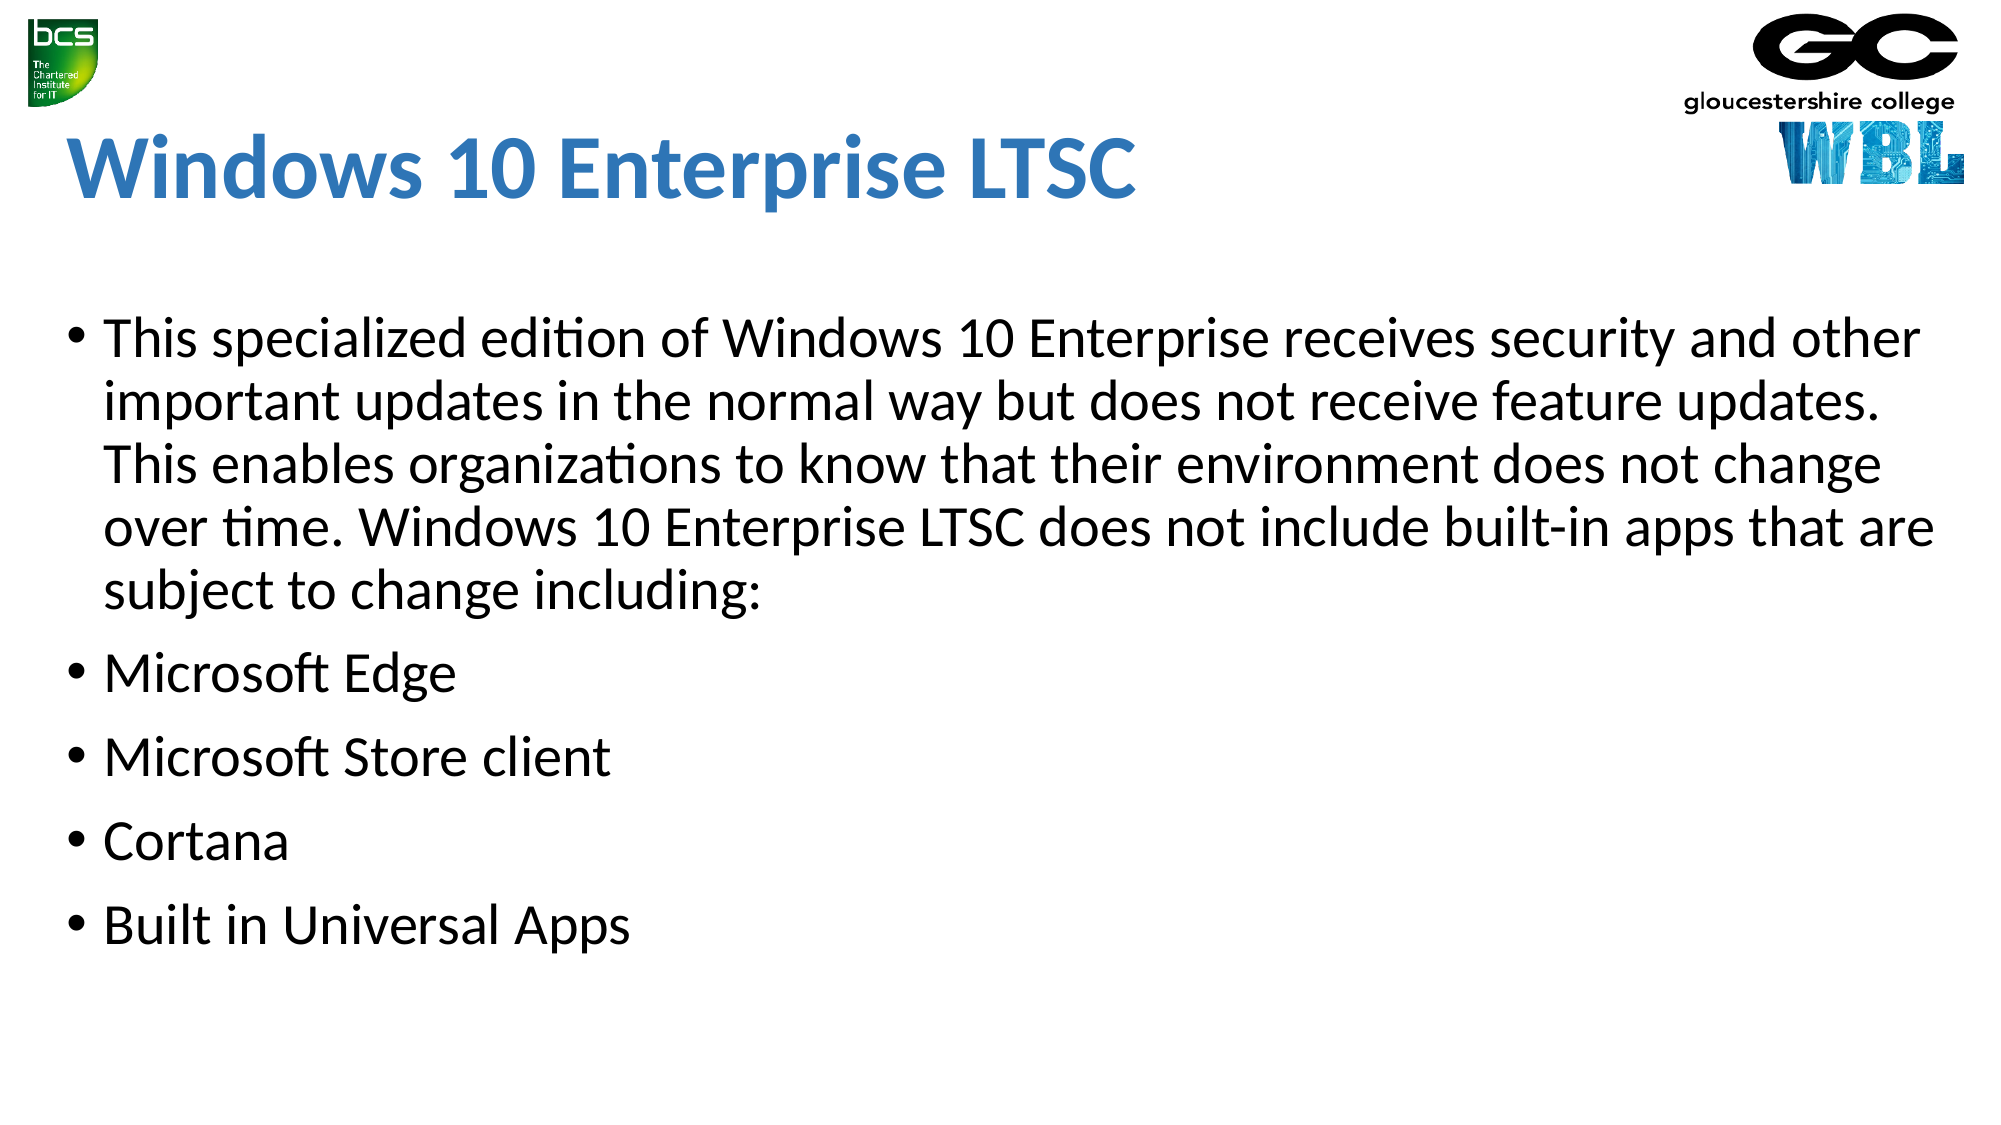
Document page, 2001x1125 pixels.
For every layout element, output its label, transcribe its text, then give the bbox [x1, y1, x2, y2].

title Windows 10 Enterprise LTSC [51, 59, 1953, 278]
picture [1674, 5, 1964, 155]
list This specialized edition of Windows 10 Enterprise receives security and other important updates in the normal way but does not receive feature updates. This enables organizations to know that their environment does not change over time. Windows 10 Enterprise LTSC does not include built-in apps that are subject to change including: Microsoft Edge Microsoft Store client Cortana Built in Universal Apps [51, 299, 1953, 1110]
picture [28, 19, 98, 107]
picture [1953, 163, 1959, 172]
